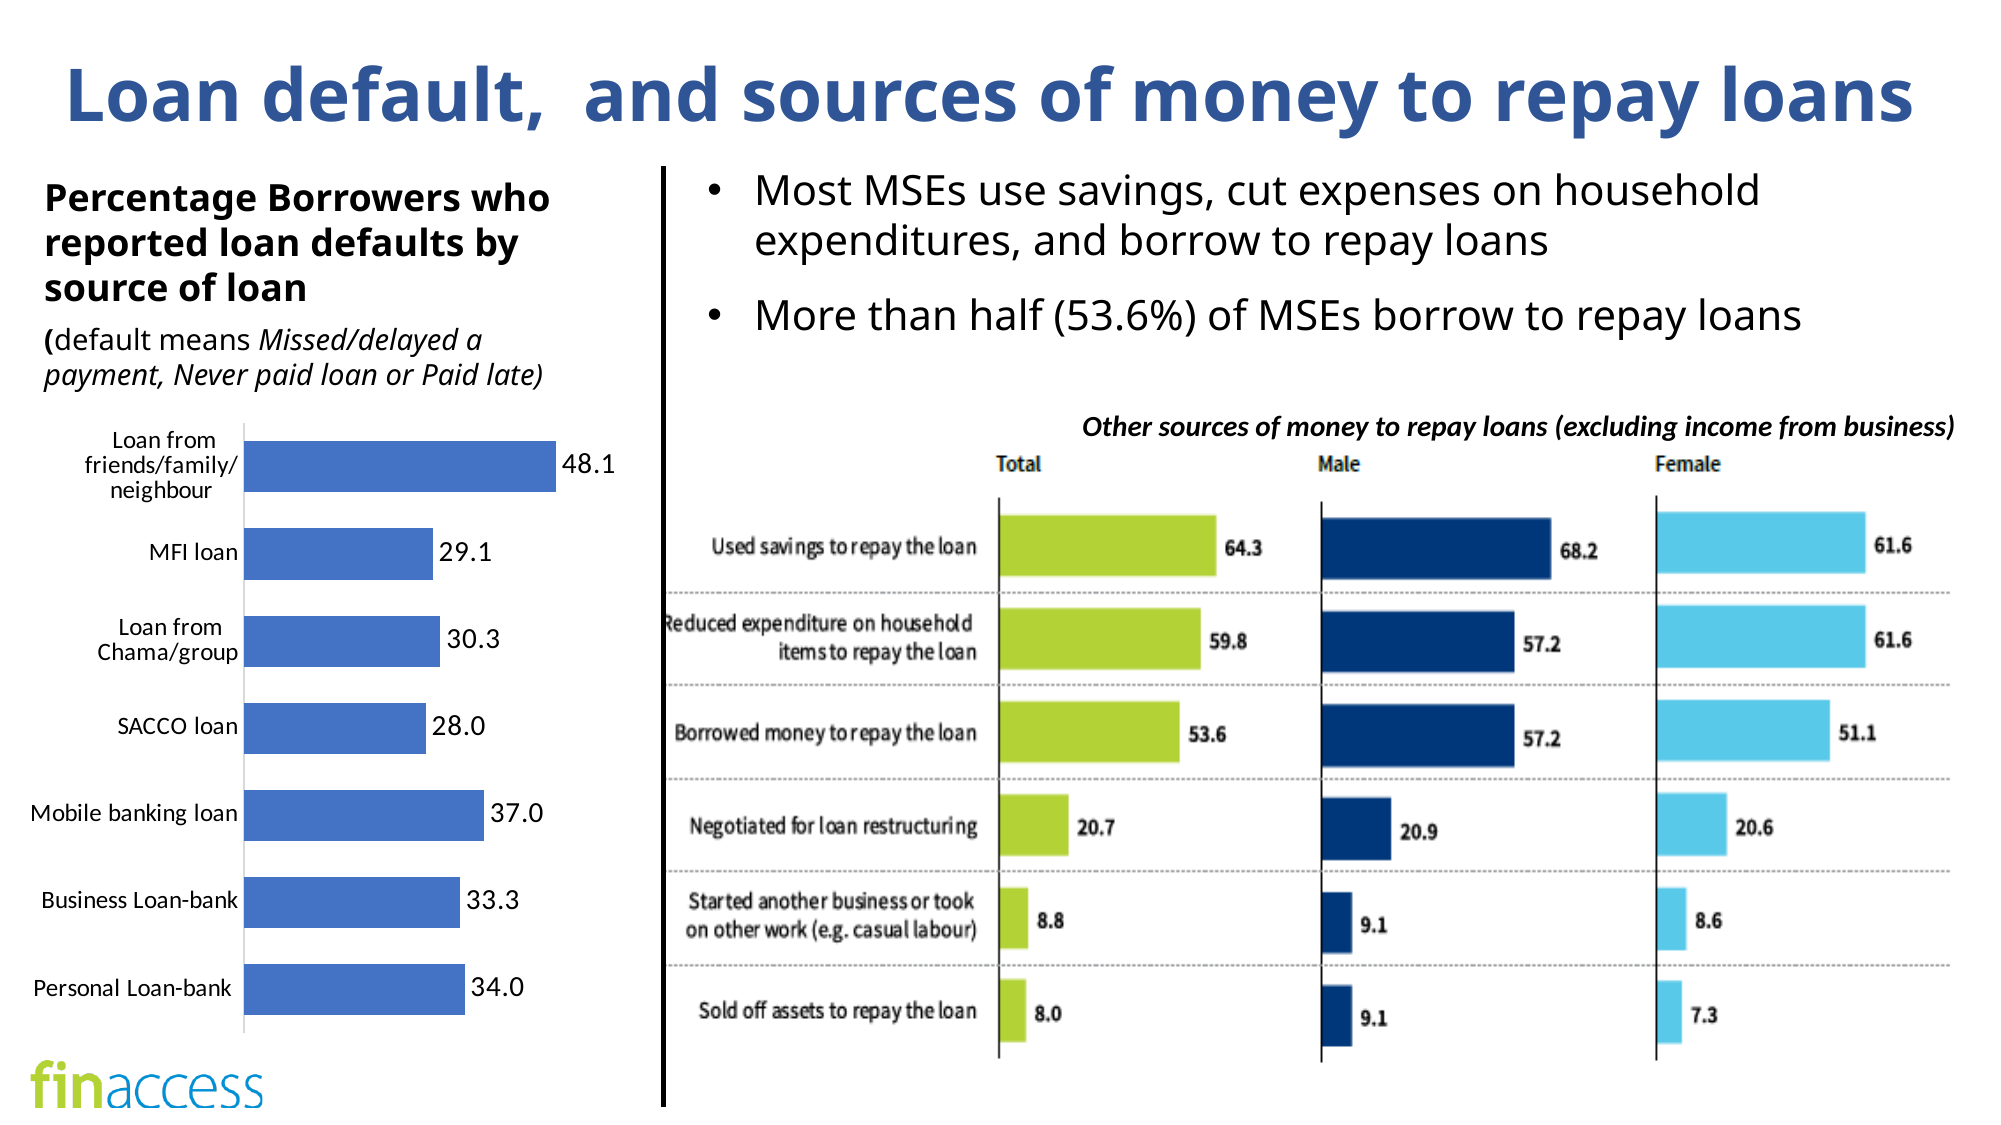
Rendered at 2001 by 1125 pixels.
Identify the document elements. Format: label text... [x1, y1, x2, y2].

picture [194, 1081, 212, 1088]
picture [166, 1081, 195, 1108]
picture [111, 1091, 126, 1106]
chart [0, 392, 664, 1081]
picture [30, 1081, 126, 1108]
picture [664, 436, 1996, 1085]
text_box Percentage Borrowers who reported loan defaults by source of loan (default means Missed/delayed a payment, Never paid loan or Paid late) [29, 166, 604, 392]
picture [225, 1081, 260, 1108]
text_box Other sources of money to repay loans (excluding income from business) [1067, 399, 1971, 436]
picture [130, 1081, 141, 1108]
text_box Most MSEs use savings, cut expenses on household expenditures, and borrow to repay loans More than half (53.6%) of MSEs borrow to repay loans [692, 156, 1981, 347]
picture [193, 1081, 236, 1108]
picture [632, 1081, 663, 1085]
picture [249, 1081, 263, 1094]
picture [139, 1081, 169, 1108]
text_box Loan default, and sources of money to repay loans [49, 41, 1931, 144]
